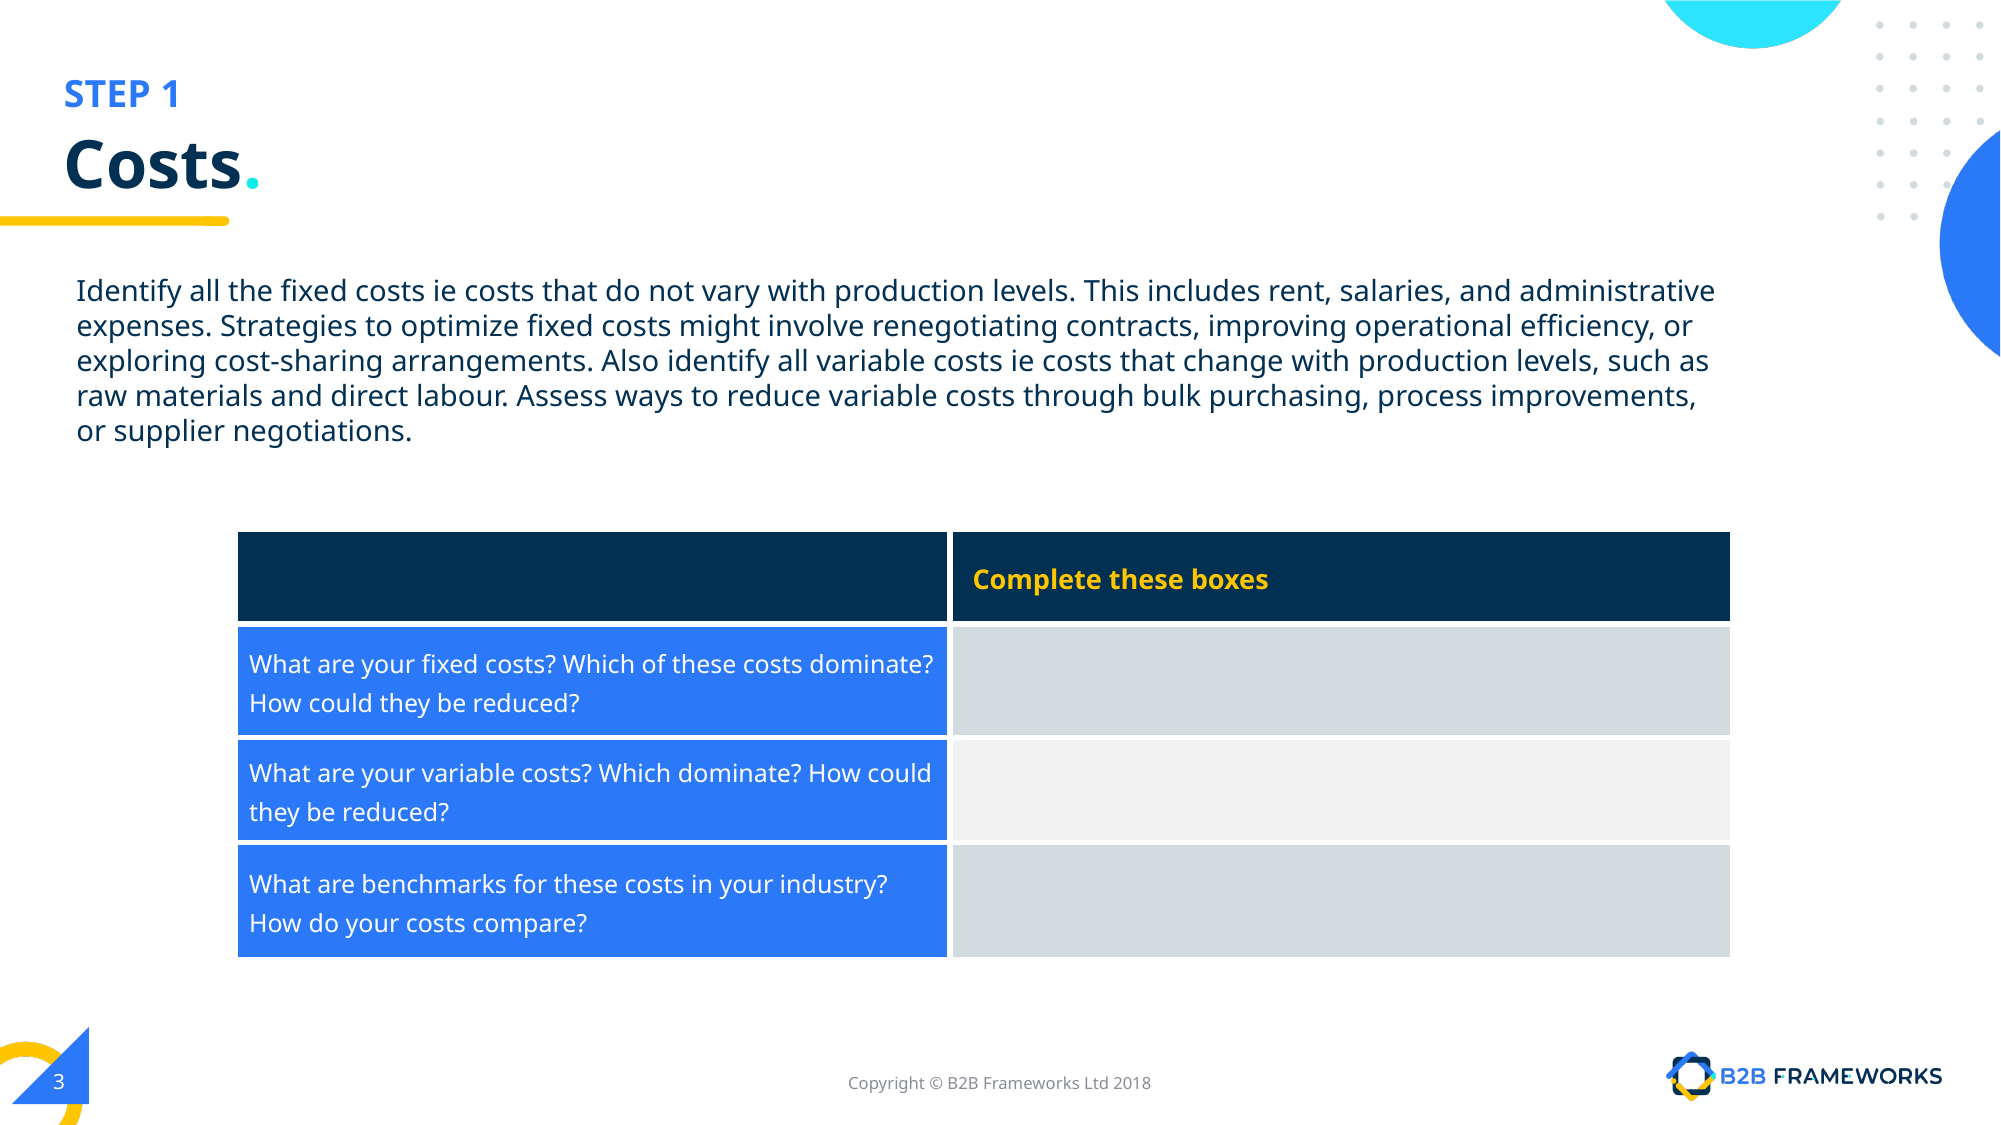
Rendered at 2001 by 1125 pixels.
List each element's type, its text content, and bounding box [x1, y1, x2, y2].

footer Copyright © B2B Frameworks Ltd 2018 [662, 1052, 1338, 1113]
picture [1932, 118, 2001, 372]
picture [1658, 1, 1851, 54]
table_cell What are benchmarks for these costs in your industry? How do your costs compare? [238, 845, 947, 957]
title Costs. [49, 123, 1213, 183]
picture [1655, 1040, 1952, 1111]
table_cell [953, 845, 1730, 957]
picture [0, 1041, 84, 1125]
table_header Complete these boxes [953, 532, 1730, 621]
table_cell What are your fixed costs? Which of these costs dominate? How could they be reduced? [238, 627, 947, 735]
table_cell [953, 740, 1730, 840]
slide_number ‹#› [38, 1052, 488, 1113]
table_cell [953, 627, 1730, 735]
text_box Identify all the fixed costs ie costs that do not vary with production levels. This includes rent, salaries, and administrative expenses. Strategies to optimize fixed costs might involve renegotiating contracts, improving operational efficiency, or exploring cost-sharing arrangements. Also identify all variable costs ie costs that change with production levels, such as raw materials and direct labour. Assess ways to reduce variable costs through bulk purchasing, process improvements, or supplier negotiations. [61, 265, 1748, 455]
table_cell What are your variable costs? Which dominate? How could they be reduced? [238, 740, 947, 840]
table_header [238, 532, 947, 621]
